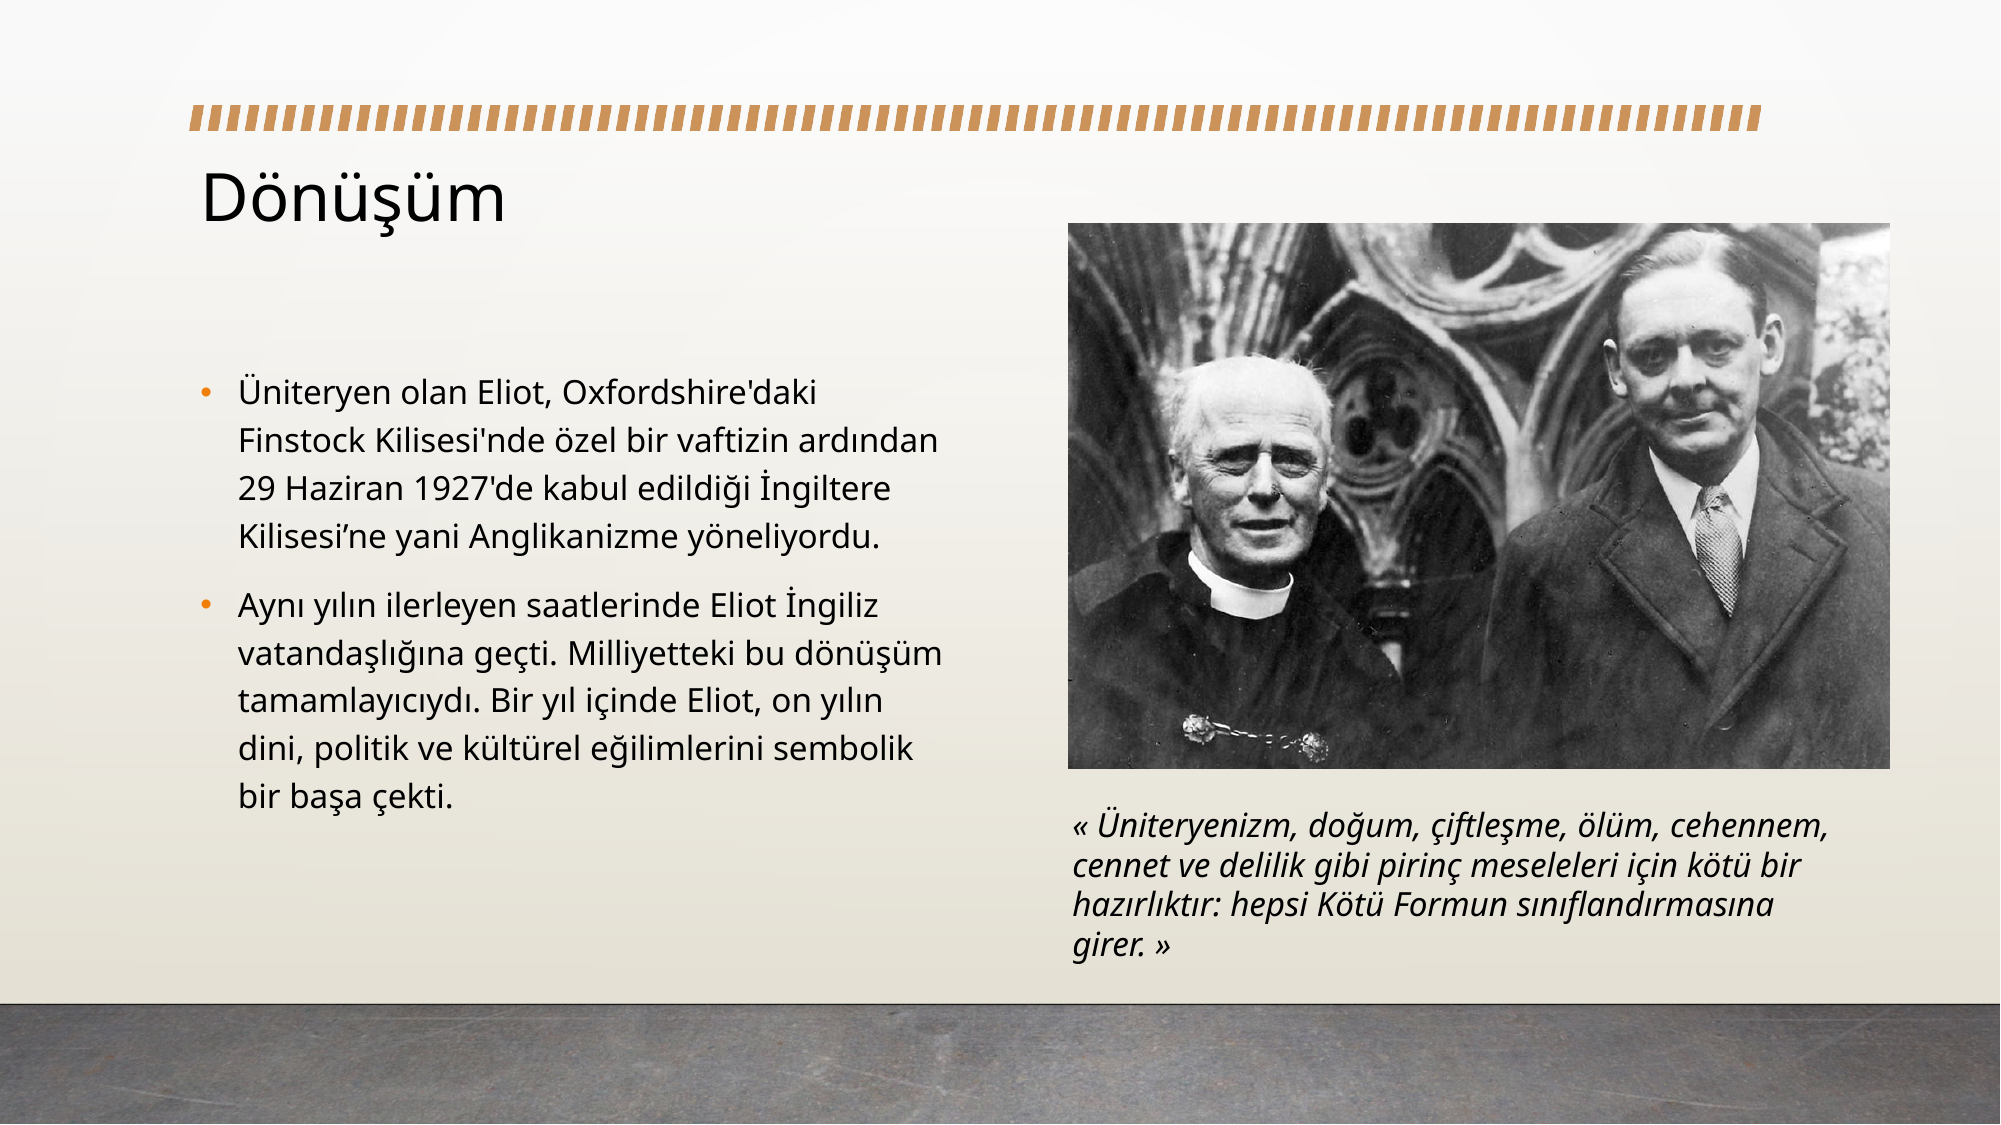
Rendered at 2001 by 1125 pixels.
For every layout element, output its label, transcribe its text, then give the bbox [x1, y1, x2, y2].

list Üniteryen olan Eliot, Oxfordshire'daki Finstock Kilisesi'nde özel bir vaftizin ardından 29 Haziran 1927'de kabul edildiği İngiltere Kilisesi’ne yani Anglikanizme yöneliyordu. Aynı yılın ilerleyen saatlerinde Eliot İngiliz vatandaşlığına geçti. Milliyetteki bu dönüşüm tamamlayıcıydı. Bir yıl içinde Eliot, on yılın dini, politik ve kültürel eğilimlerini sembolik bir başa çekti. [185, 356, 961, 945]
picture [0, 1004, 2000, 1124]
title Dönüşüm [185, 156, 1761, 329]
text_box « Üniteryenizm, doğum, çiftleşme, ölüm, cehennem, cennet ve delilik gibi pirinç meseleleri için kötü bir hazırlıktır: hepsi Kötü Formun sınıflandırmasına girer. » [1057, 796, 1853, 971]
picture [1068, 223, 1890, 769]
